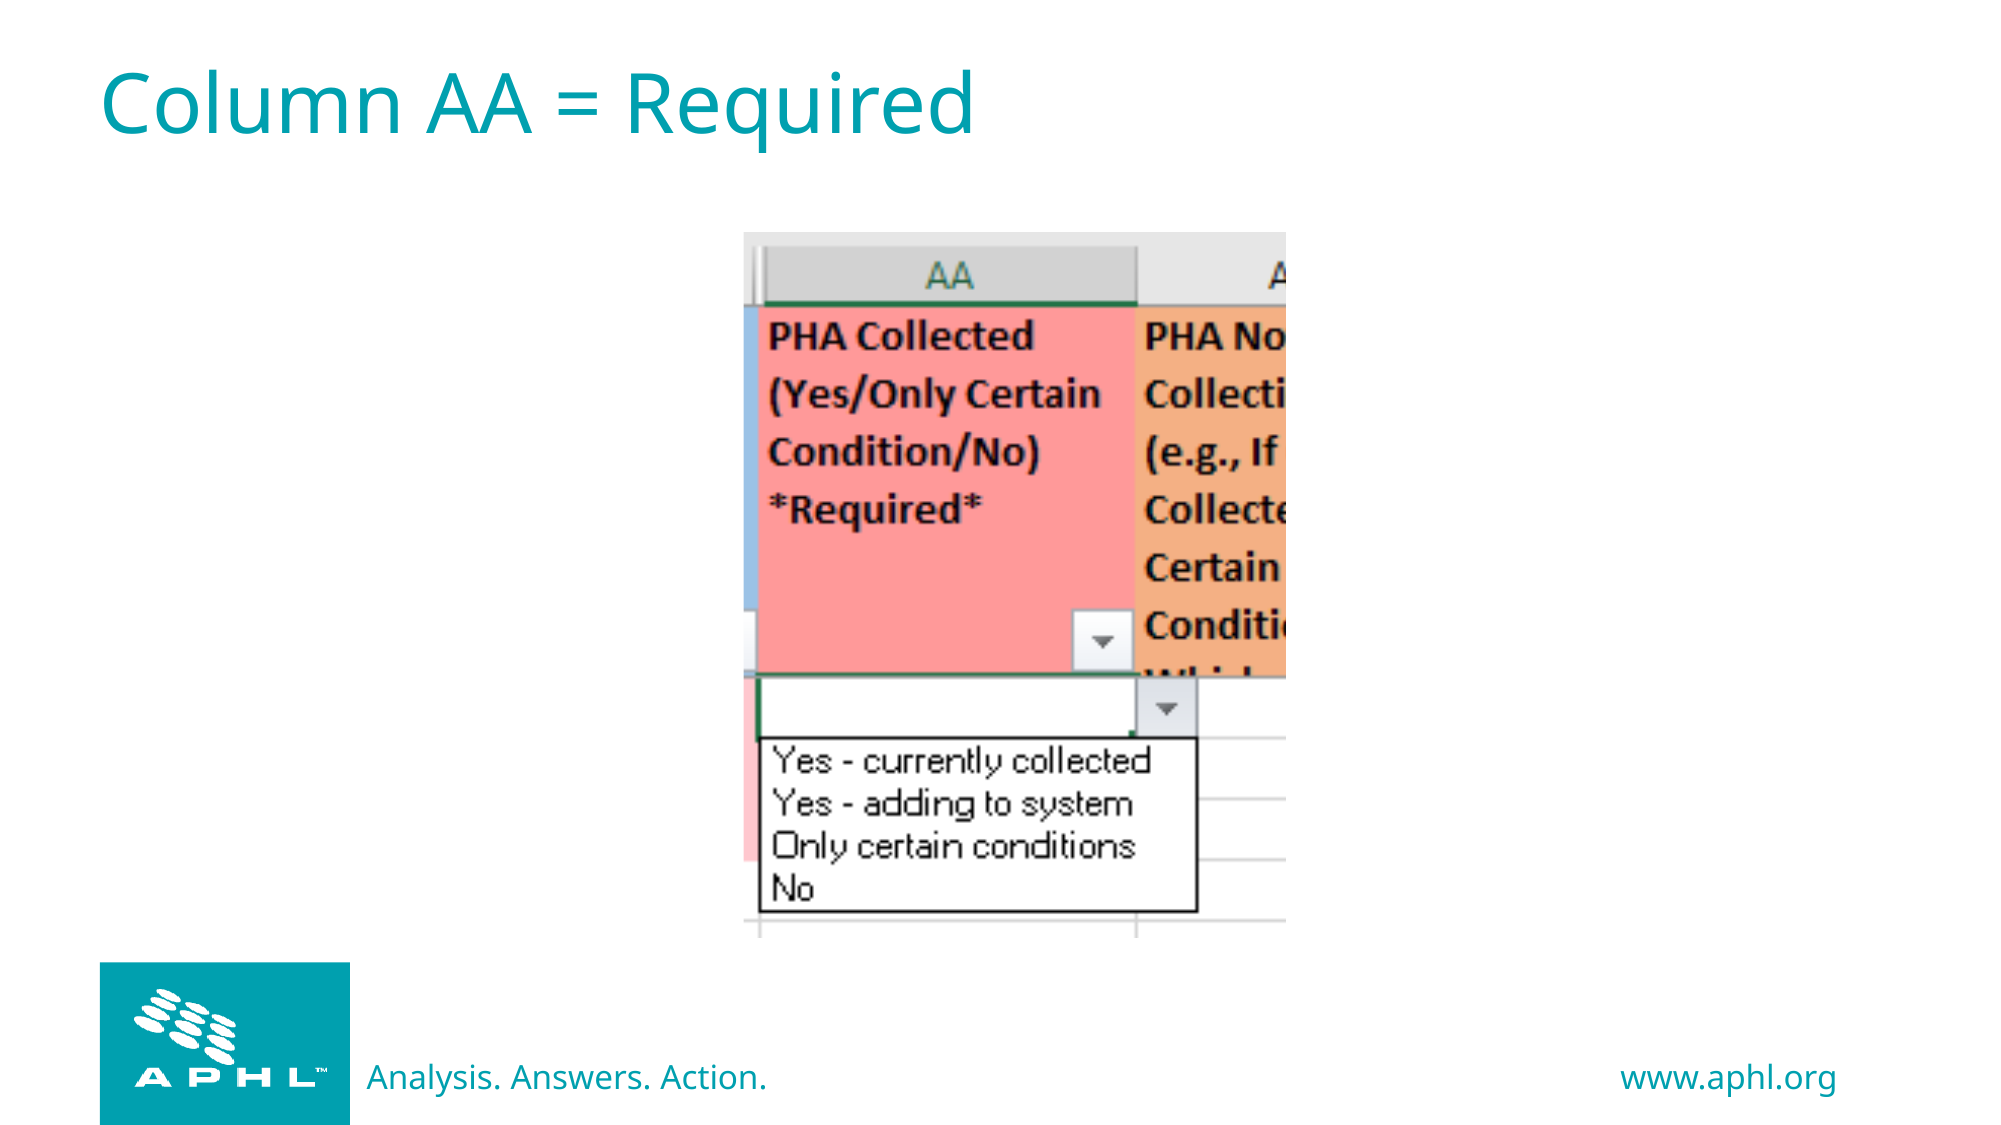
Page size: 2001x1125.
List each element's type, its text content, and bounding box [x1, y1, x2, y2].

title Column AA = Required [99, 50, 1900, 159]
picture [133, 987, 329, 1087]
picture [743, 232, 1287, 939]
